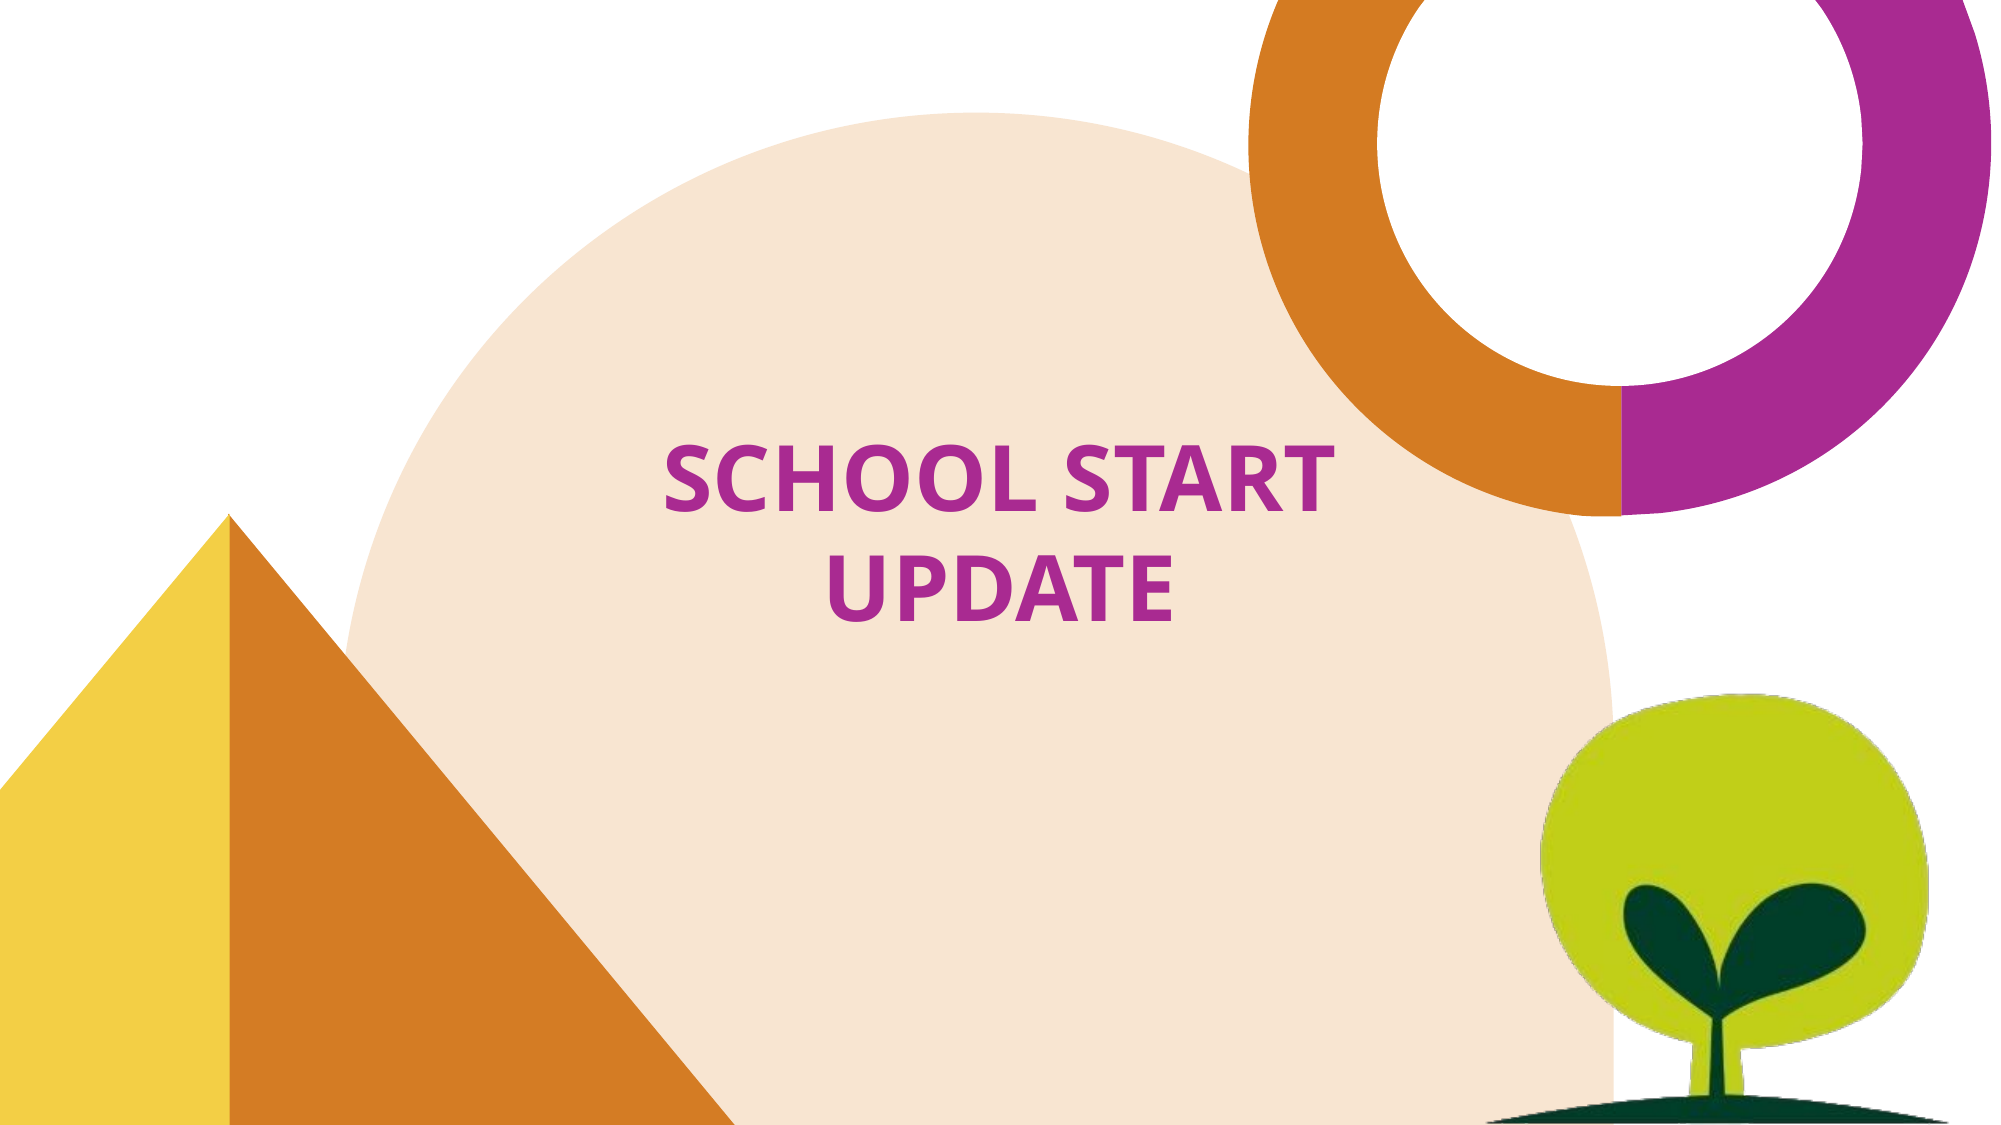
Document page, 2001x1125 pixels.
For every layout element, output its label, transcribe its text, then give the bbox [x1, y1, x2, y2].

picture [1472, 663, 1971, 1125]
title School start UPDATE [474, 412, 1525, 539]
